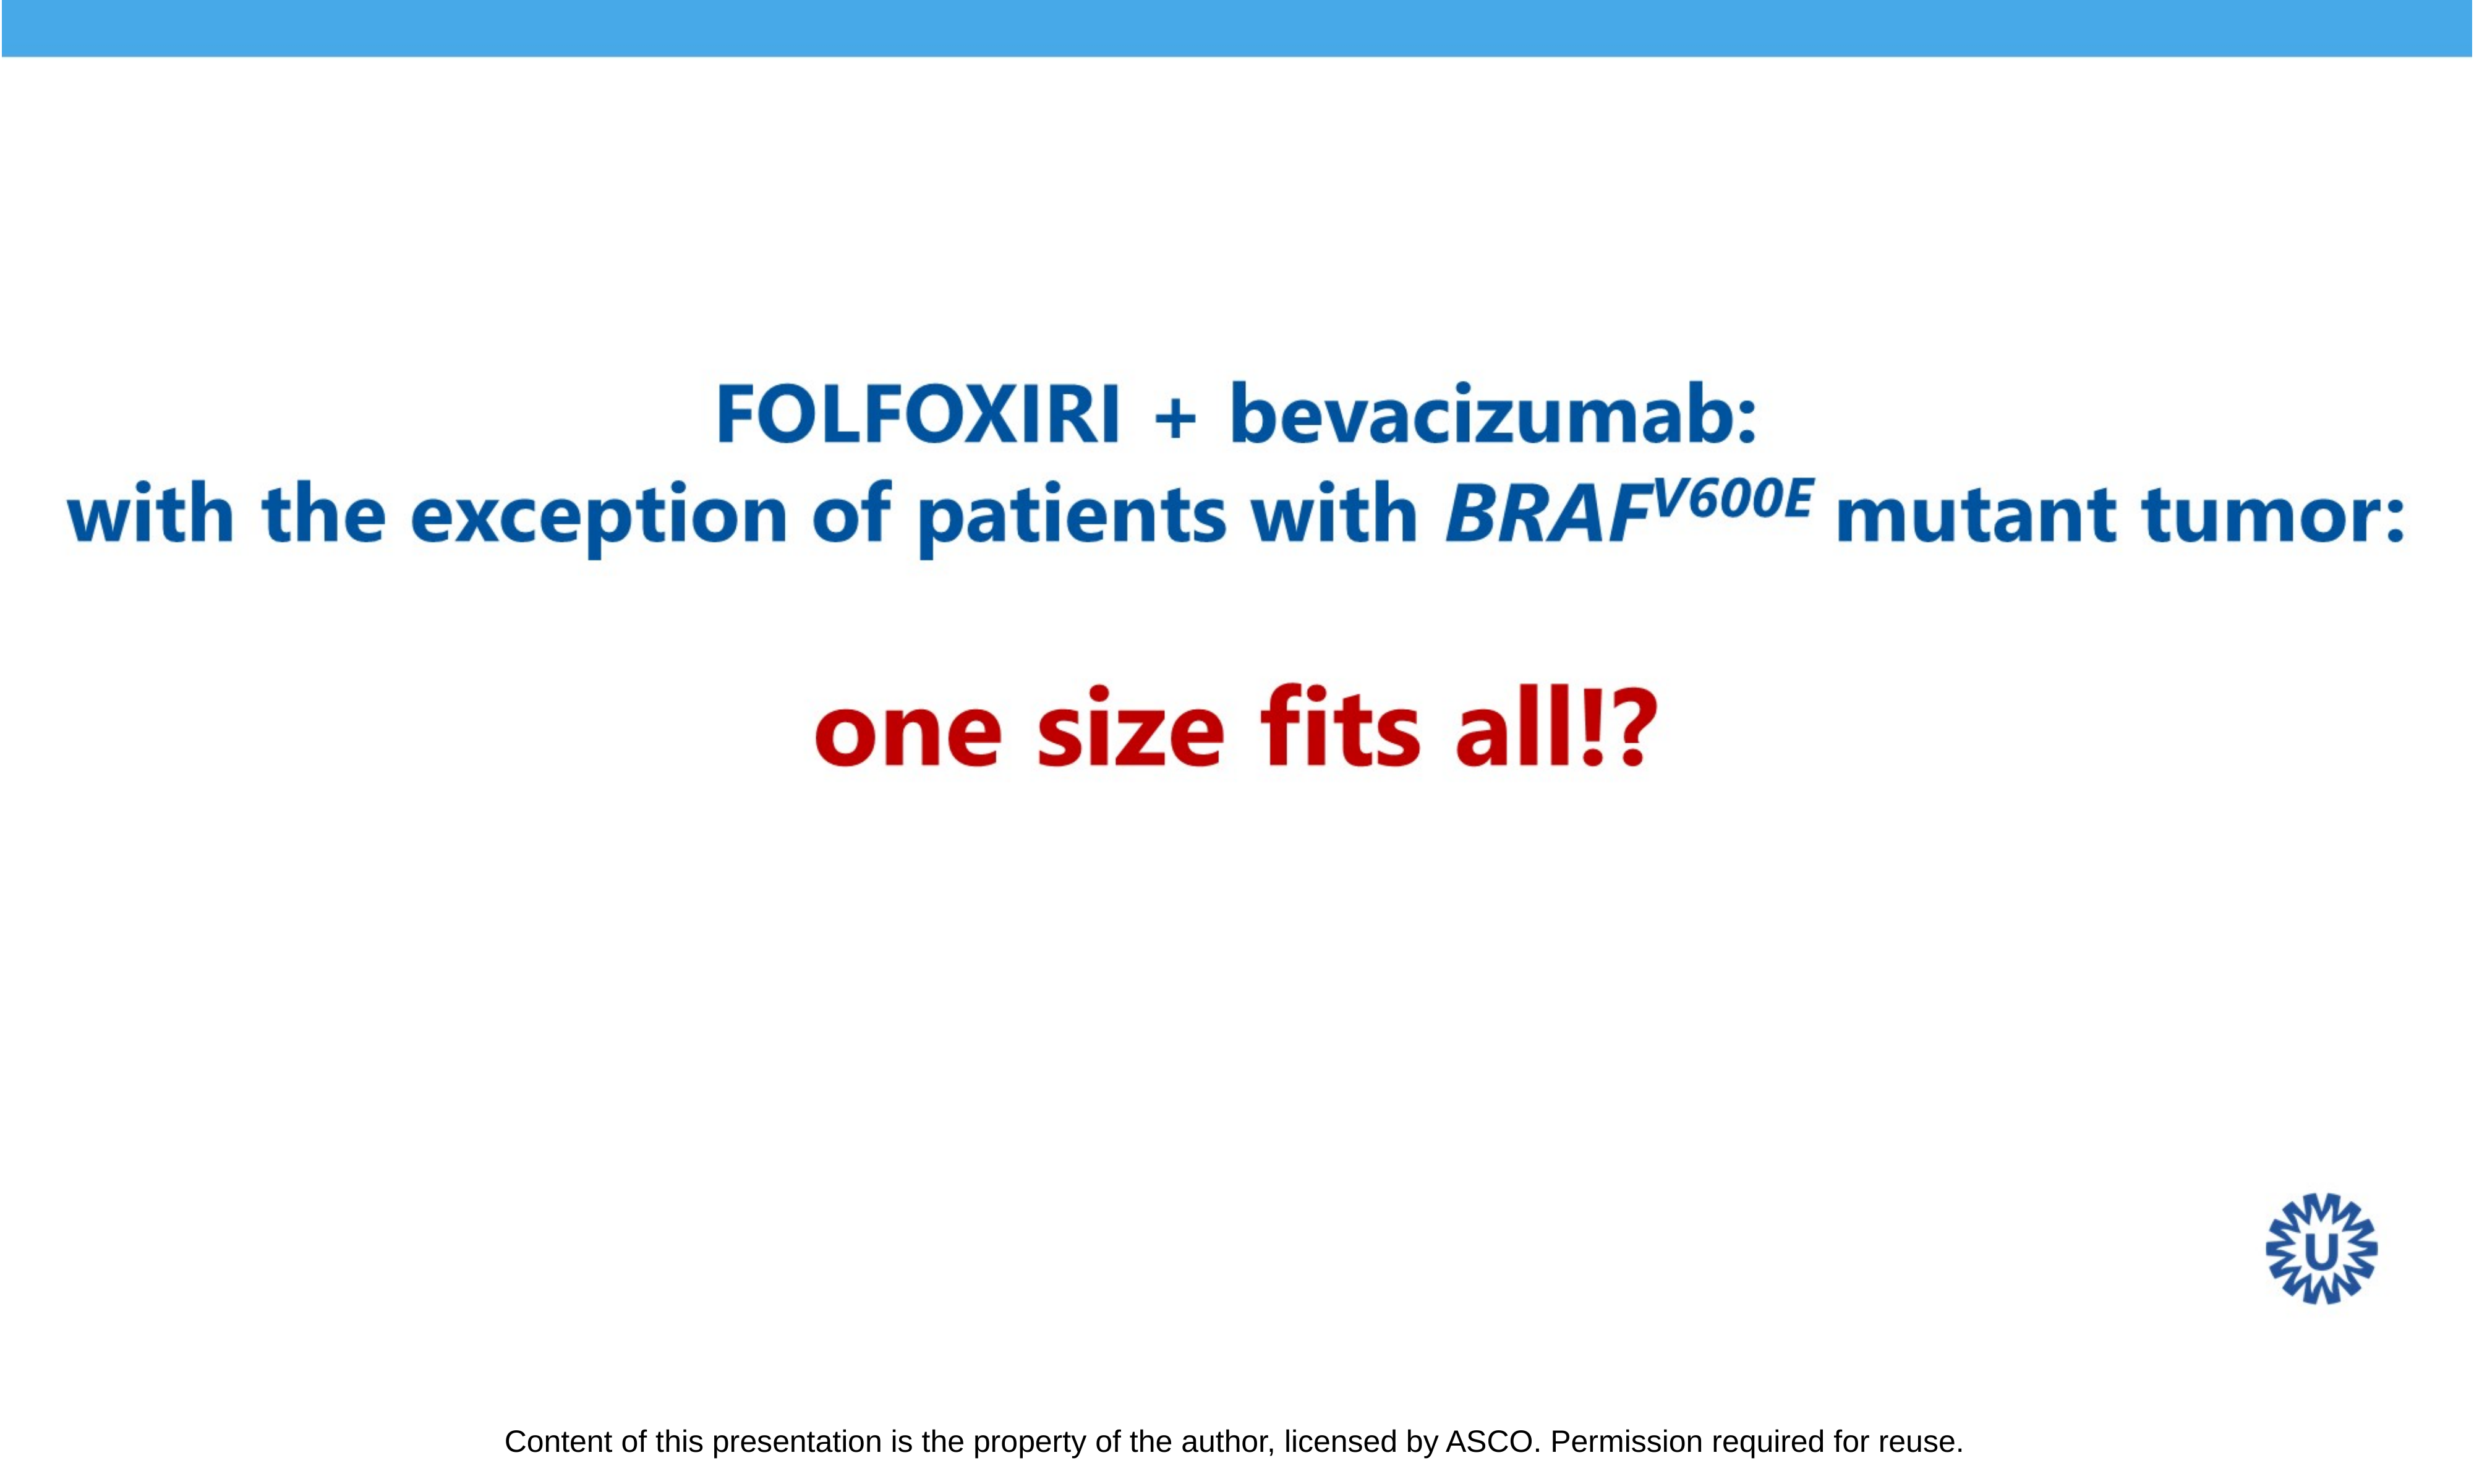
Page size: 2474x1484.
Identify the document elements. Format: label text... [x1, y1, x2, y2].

picture [2, 0, 2472, 1389]
text_box Content of this presentation is the property of the author, licensed by ASCO. Permission required for reuse. [0, 1399, 2474, 1477]
